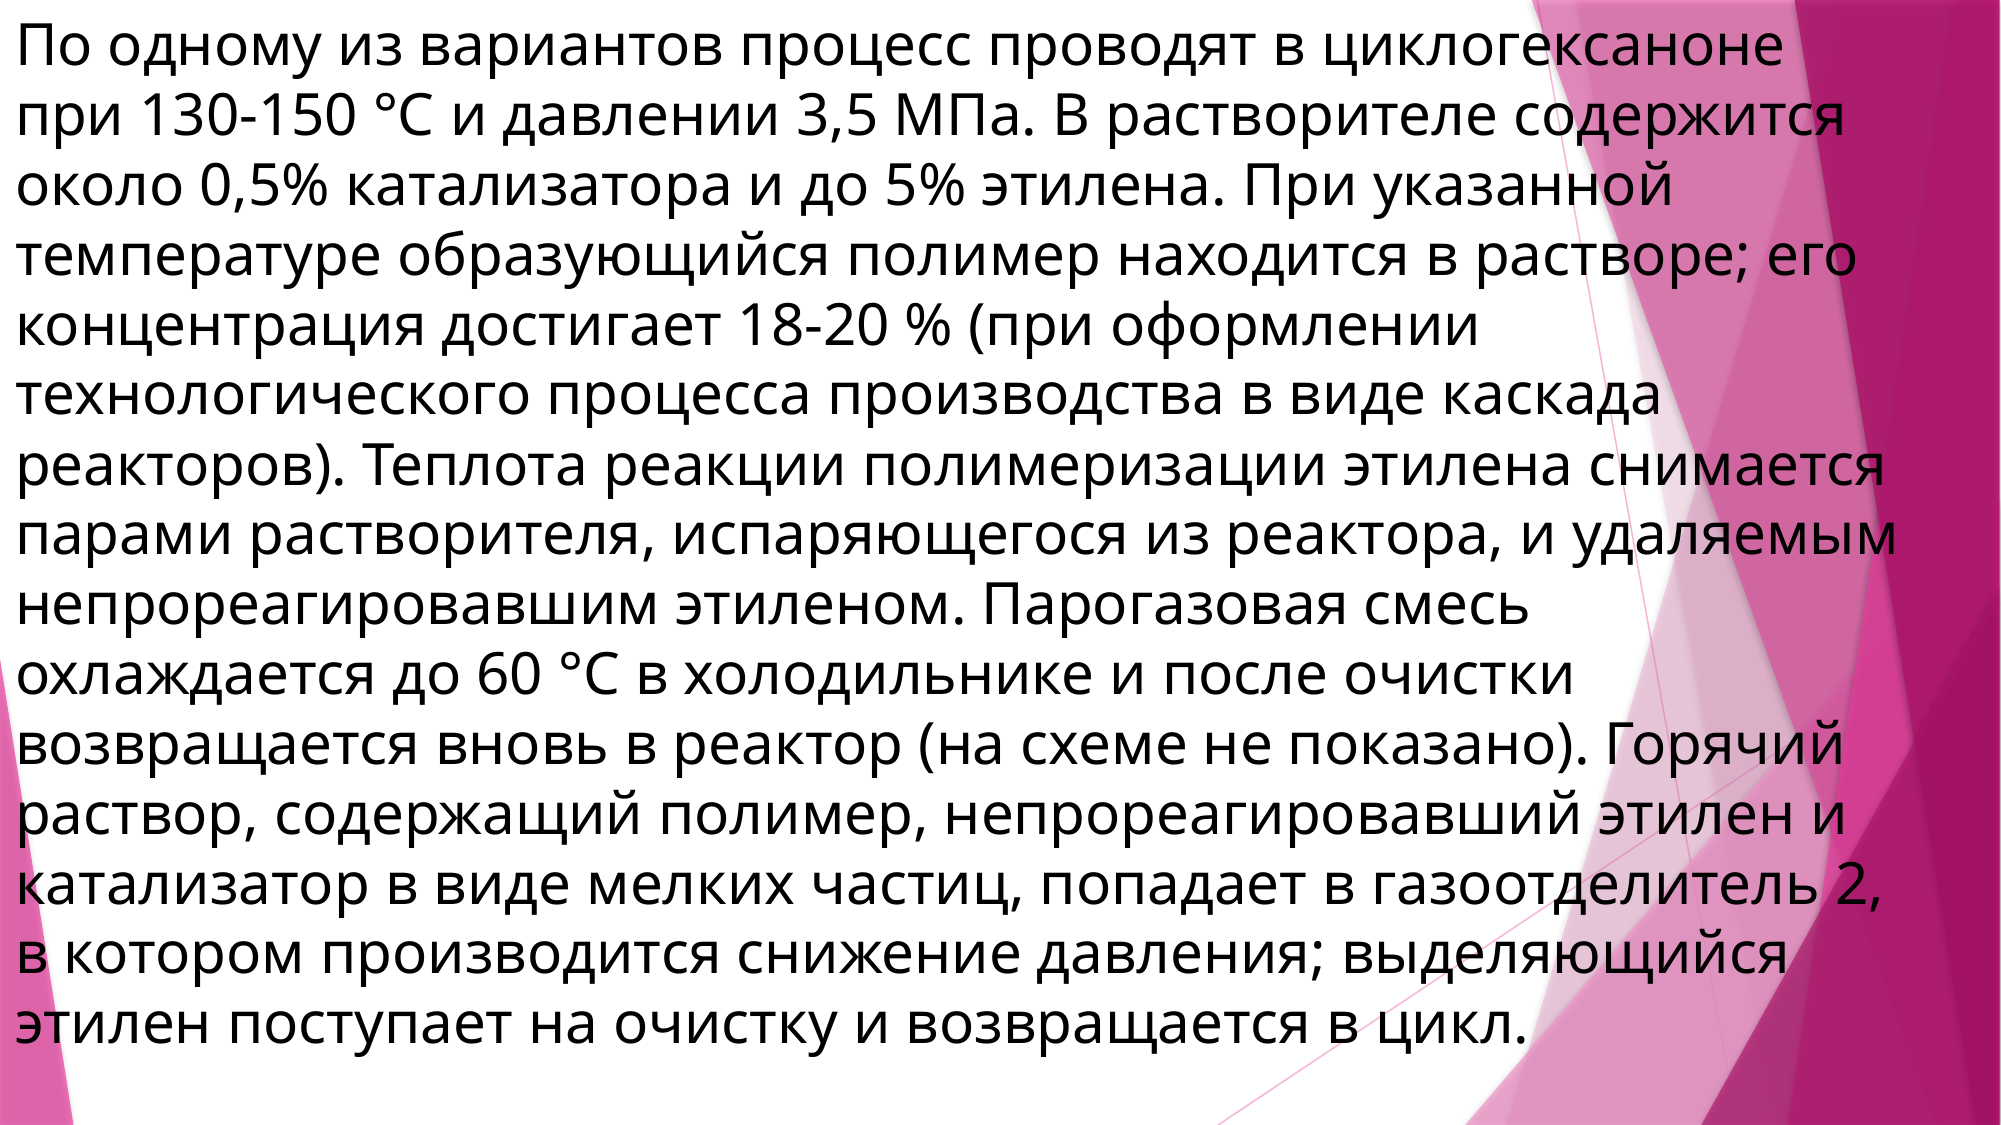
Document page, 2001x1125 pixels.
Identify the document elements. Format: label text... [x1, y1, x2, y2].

list По одному из вариантов процесс проводят в циклогексаноне при 130-150 °С и давлении 3,5 МПа. В растворителе содержится около 0,5% катализатора и до 5% этилена. При указанной температуре образующийся полимер находится в растворе; его концентрация достигает 18-20 % (при оформлении технологического процесса производства в виде каскада реакторов). Теплота реакции полимеризации этилена снимается парами растворителя, испаряющегося из реактора, и удаляемым непрореагировавшим этиленом. Парогазовая смесь охлаждается до 60 °С в холодильнике и после очистки возвращается вновь в реактор (на схеме не показано). Горячий раствор, содержащий полимер, непрореагировавший этилен и катали­затор в виде мелких частиц, попадает в газоотделитель 2, в котором производится снижение давления; выделяющийся этилен поступает на очистку и возвращается в цикл. [0, 0, 1917, 1099]
